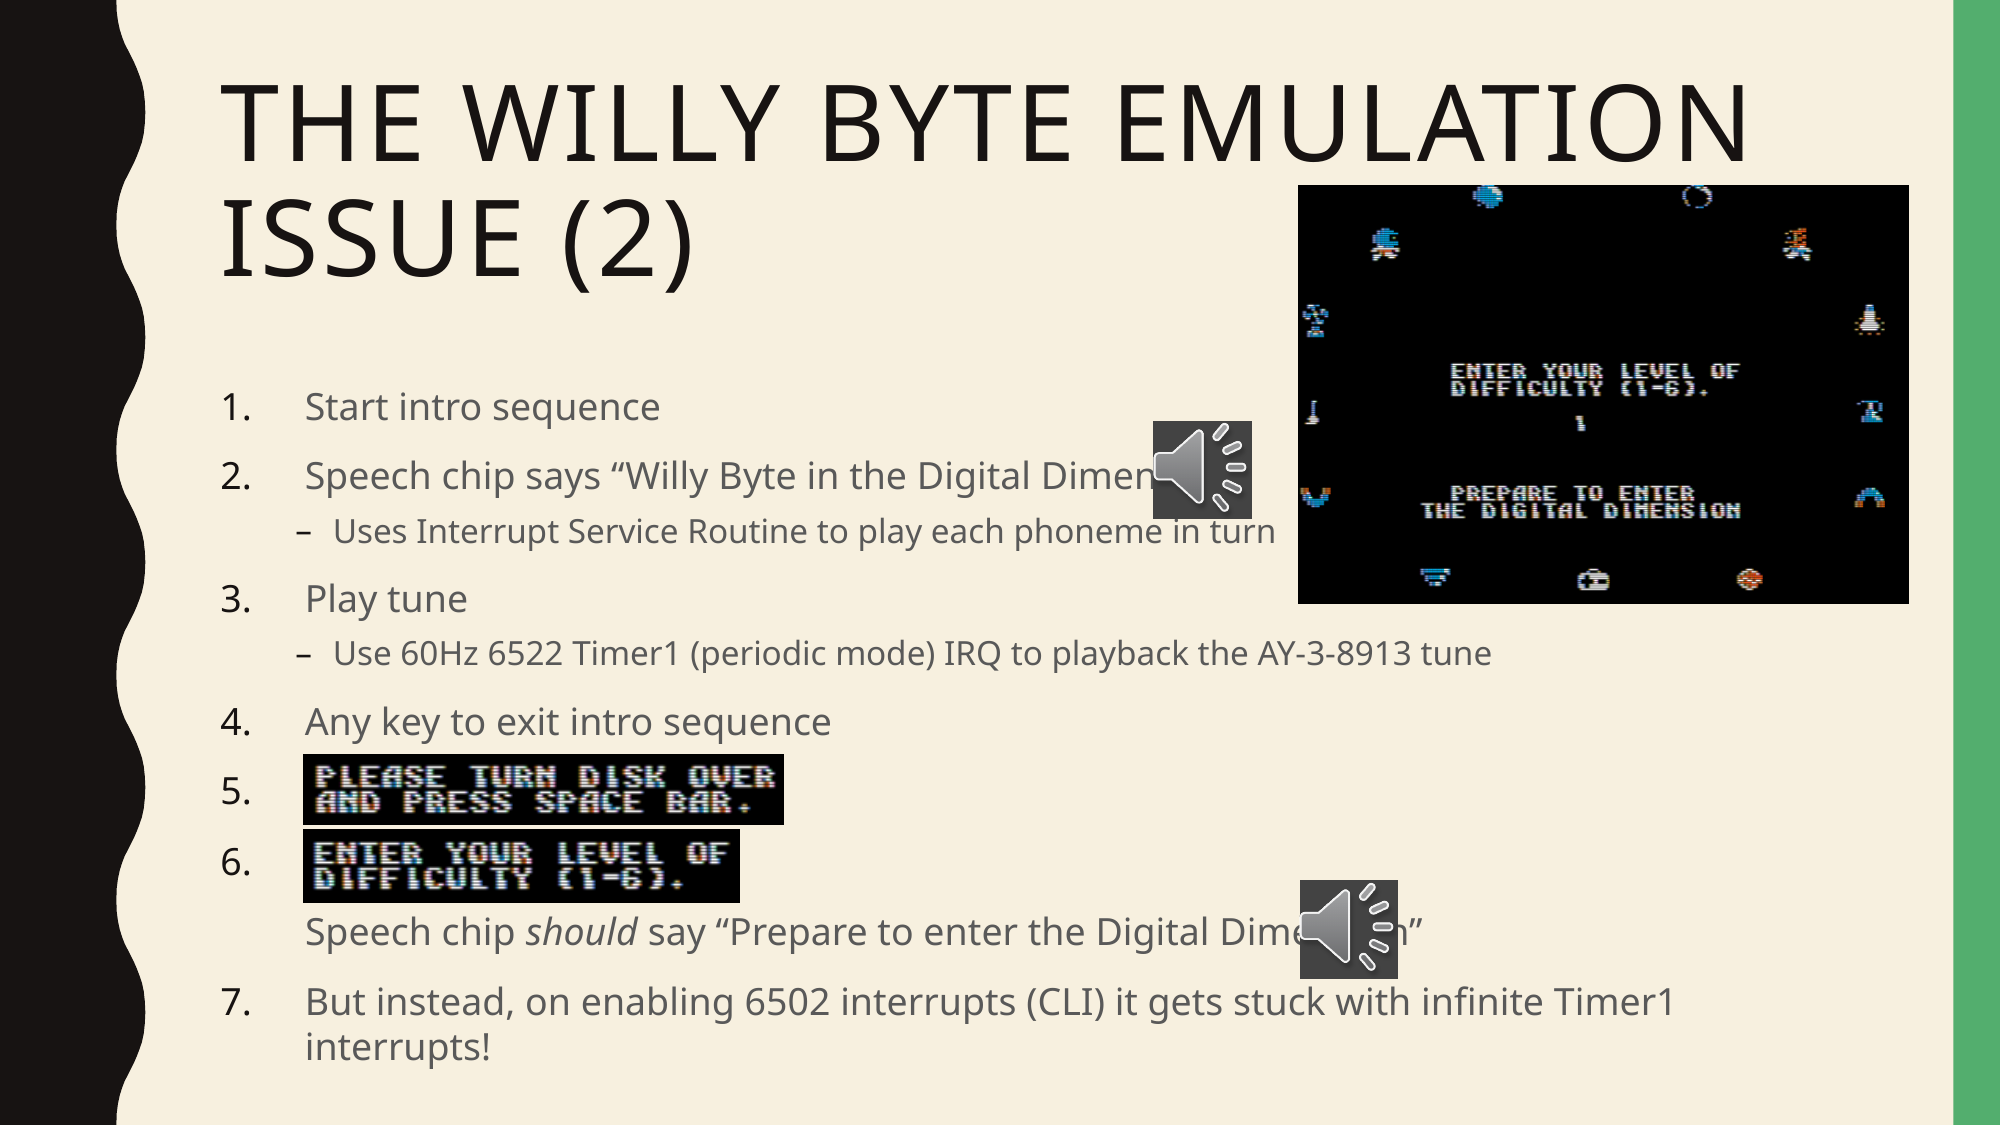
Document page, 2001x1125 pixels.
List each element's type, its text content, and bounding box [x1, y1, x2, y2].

title The Willy Byte emulation issue (2) [205, 62, 1909, 308]
picture [1152, 420, 1253, 521]
picture [303, 754, 784, 825]
picture [1298, 879, 1399, 980]
picture [303, 829, 740, 903]
picture [1298, 185, 1909, 604]
list Start intro sequence Speech chip says “Willy Byte in the Digital Dimension” Uses Interrupt Service Routine to play each phoneme in turn Play tune Use 60Hz 6522 Timer1 (periodic mode) IRQ to playback the AY-3-8913 tune Any key to exit intro sequence Turn disk over . Speech chip should say “Prepare to enter the Digital Dimension” But instead, on enabling 6502 interrupts (CLI) it gets stuck with infinite Timer1 interrupts! [205, 375, 1875, 1063]
